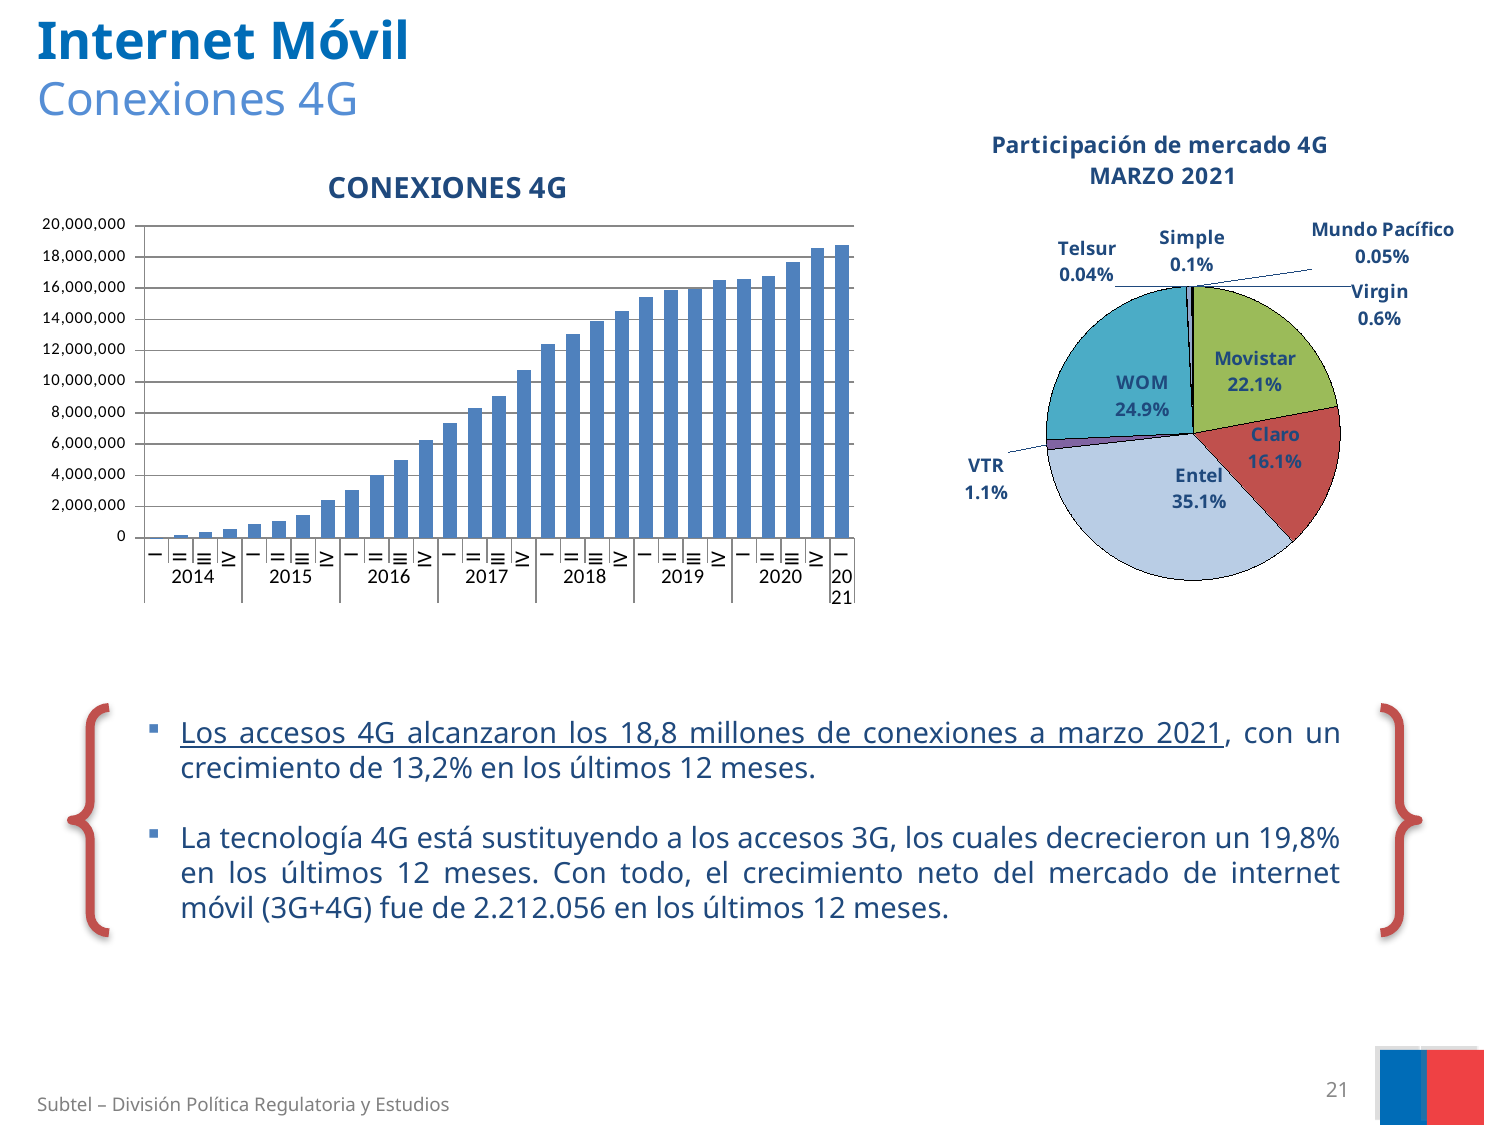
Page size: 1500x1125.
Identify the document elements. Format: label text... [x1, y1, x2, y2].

text_box Subtel – División Política Regulatoria y Estudios [22, 1084, 823, 1123]
chart [24, 118, 1500, 647]
text_box [68, 712, 92, 928]
slide_number 21 [1014, 1070, 1365, 1112]
text_box Los accesos 4G alcanzaron los 18,8 millones de conexiones a marzo 2021, con un crecimiento de 13,2% en los últimos 12 meses. La tecnología 4G está sustituyendo a los accesos 3G, los cuales decrecieron un 19,8% en los últimos 12 meses. Con todo, el crecimiento neto del mercado de internet móvil (3G+4G) fue de 2.212.056 en los últimos 12 meses. [92, 707, 1356, 932]
text_box [96, 704, 1422, 936]
title Internet Móvil Conexiones 4G [22, 0, 1341, 140]
